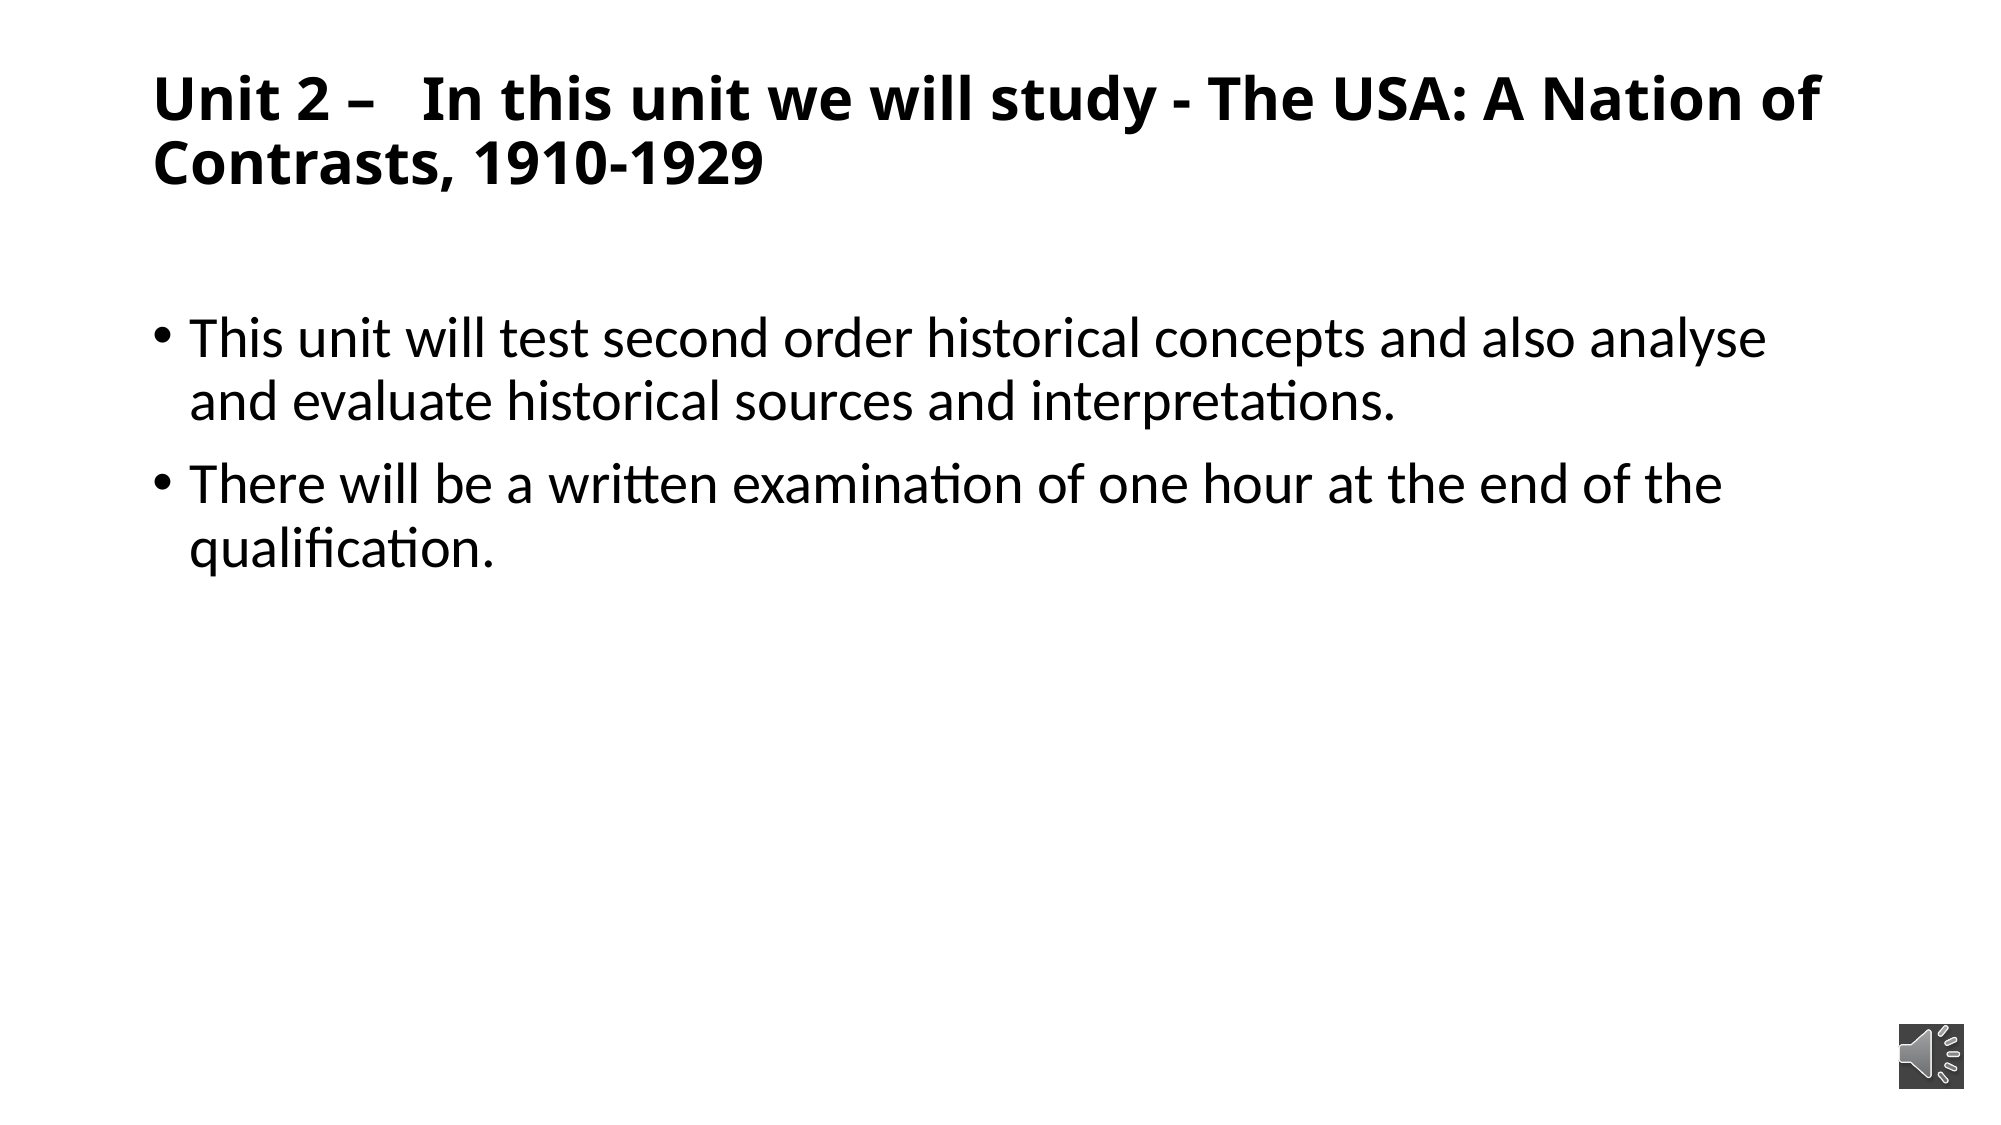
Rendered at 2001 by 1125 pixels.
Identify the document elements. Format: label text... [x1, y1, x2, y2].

list This unit will test second order historical concepts and also analyse and evaluate historical sources and interpretations. There will be a written examination of one hour at the end of the qualification. [137, 299, 1863, 1014]
title Unit 2 – In this unit we will study - The USA: A Nation of Contrasts, 1910-1929 [137, 59, 1863, 278]
picture [1897, 1022, 1965, 1090]
